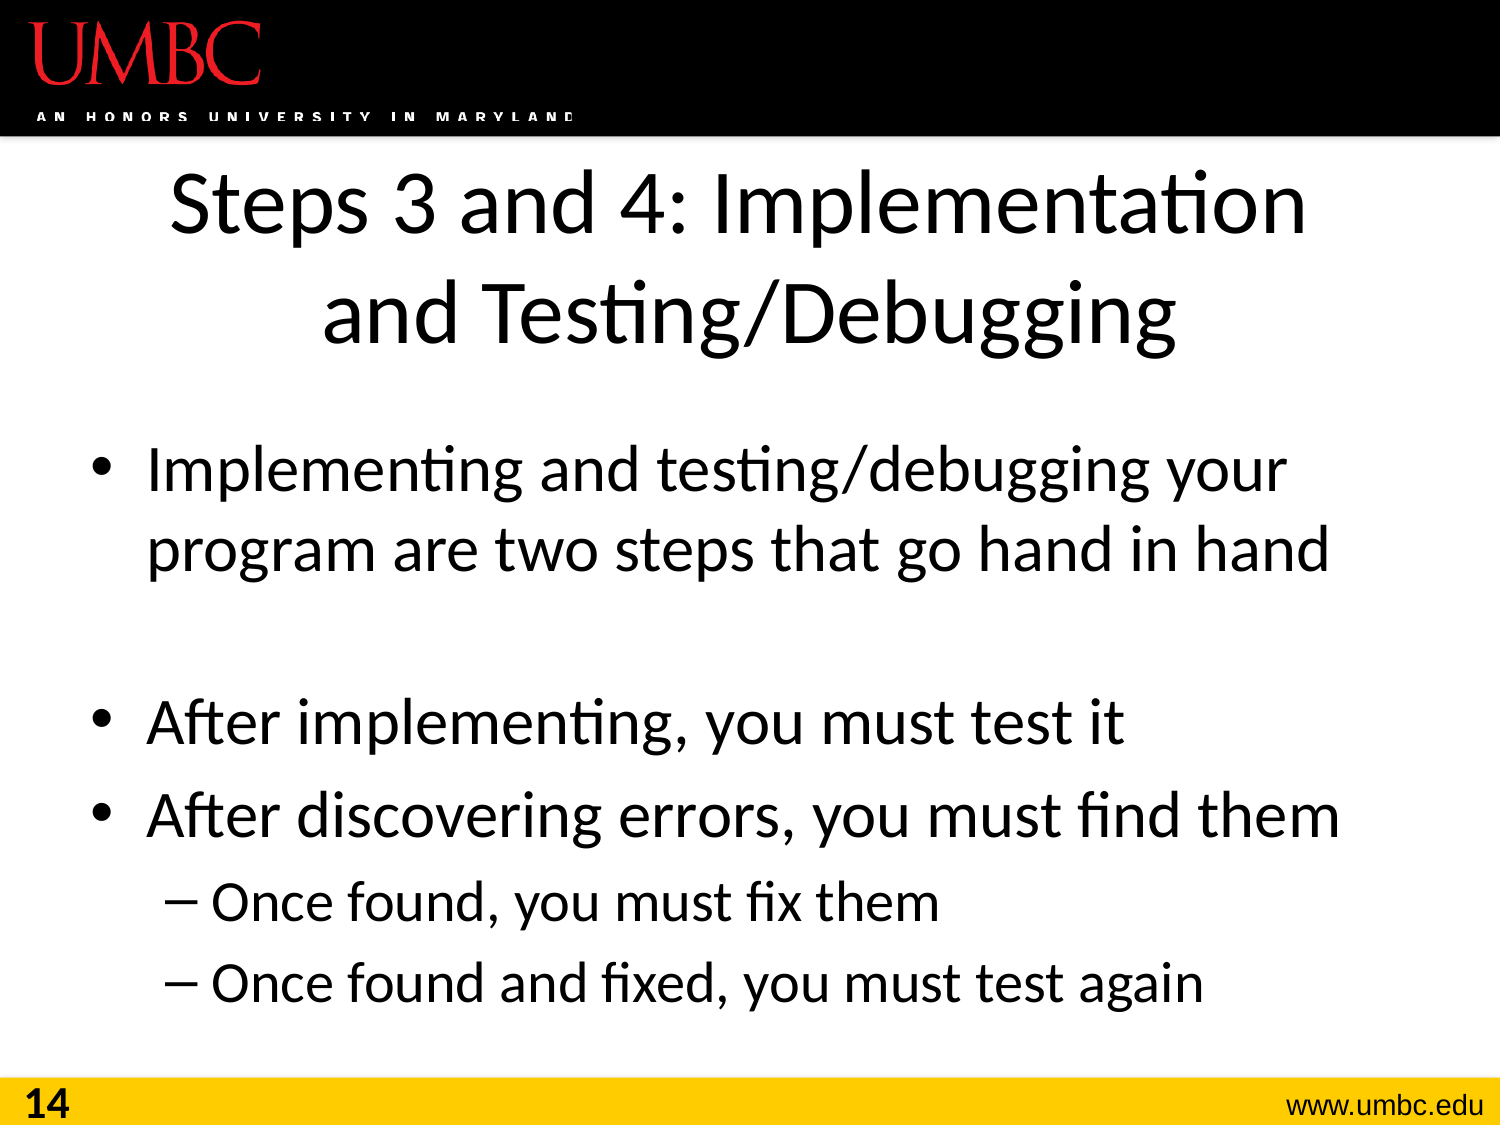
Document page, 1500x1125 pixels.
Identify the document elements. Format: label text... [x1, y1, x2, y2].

slide_number 14 [0, 1065, 94, 1125]
title Steps 3 and 4: Implementation and Testing/Debugging [75, 158, 1425, 324]
list Implementing and testing/debugging your program are two steps that go hand in hand After implementing, you must test it After discovering errors, you must find them Once found, you must fix them Once found and fixed, you must test again [75, 324, 1425, 1066]
